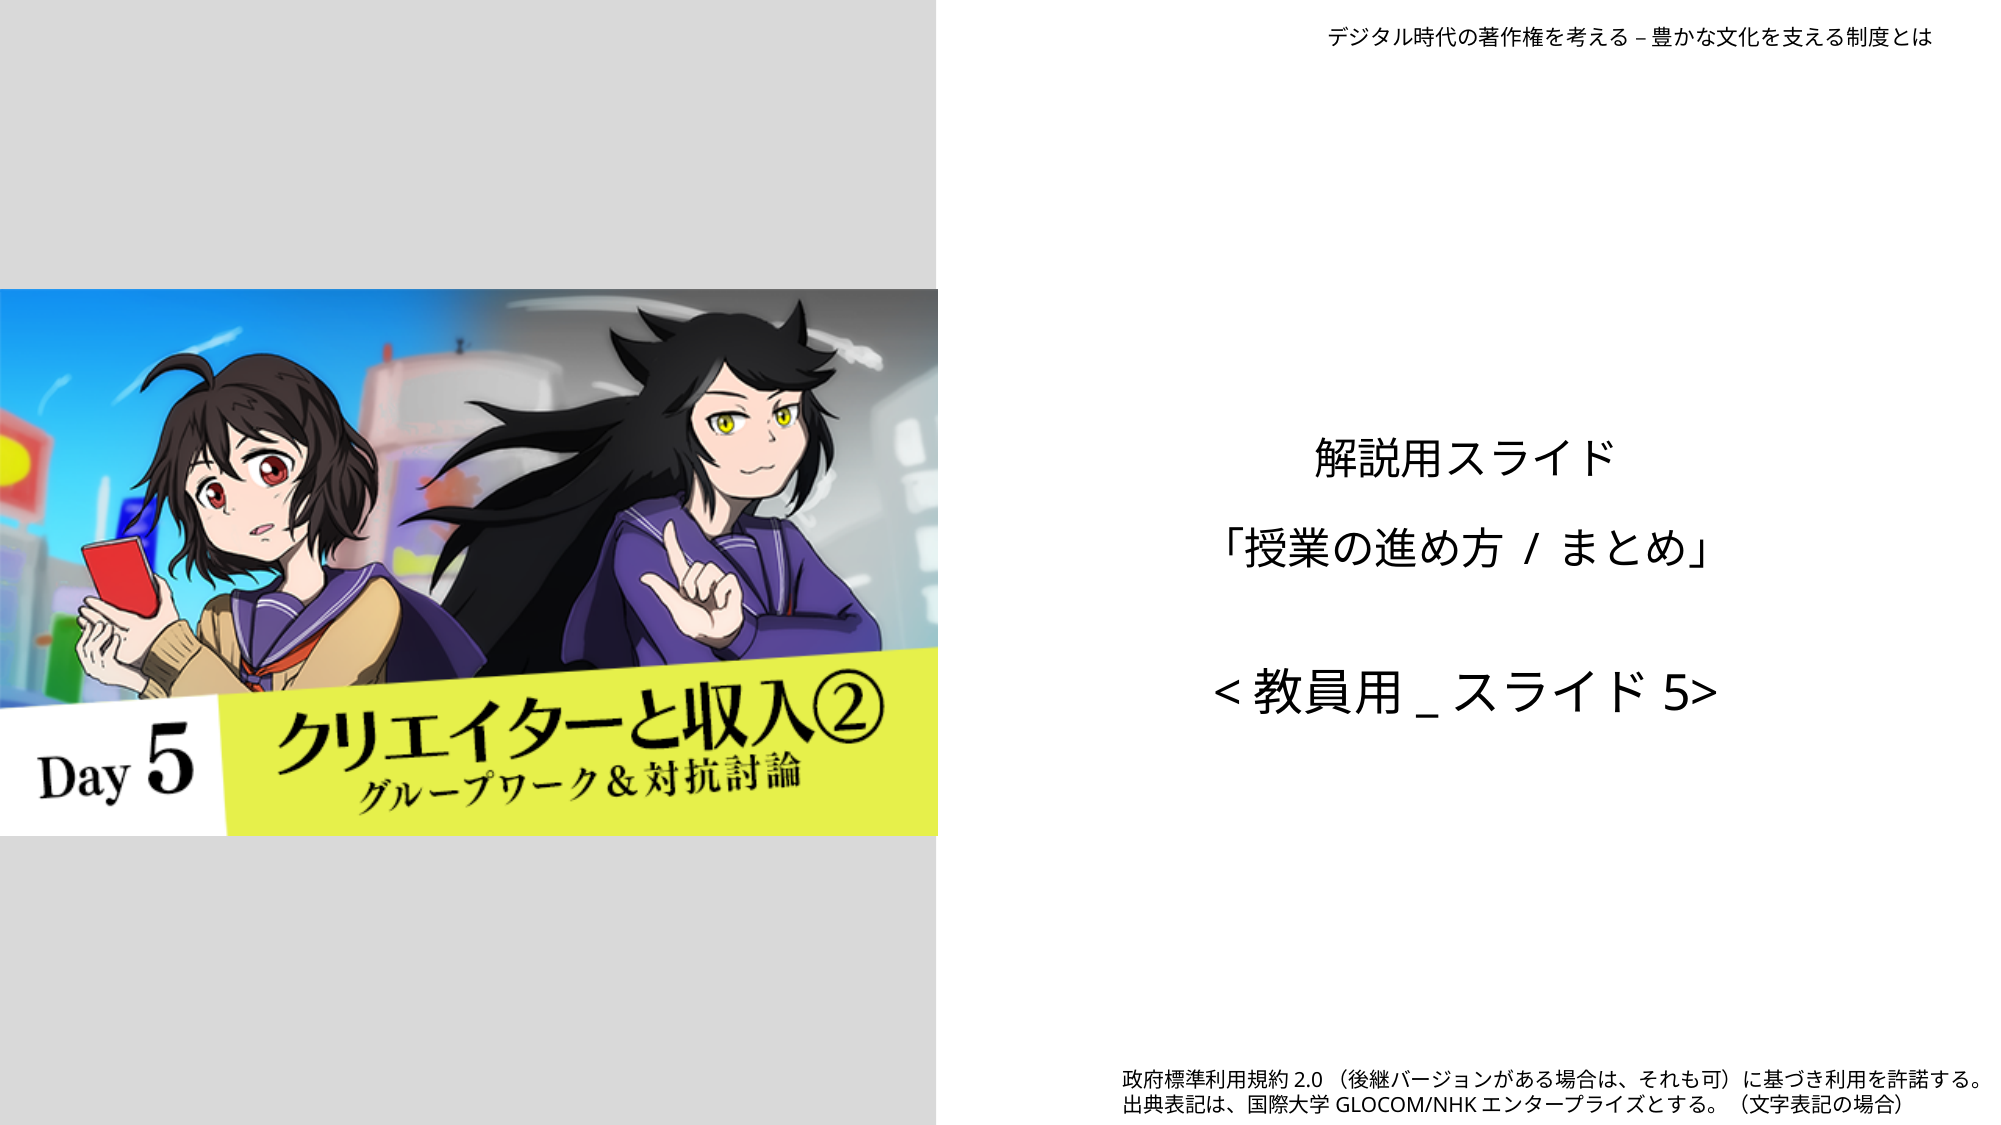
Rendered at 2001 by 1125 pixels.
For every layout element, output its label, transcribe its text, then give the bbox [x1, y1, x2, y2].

text_box [0, 0, 937, 288]
text_box 解説用スライド 「授業の進め方/まとめ」 [1047, 414, 1886, 571]
text_box [0, 836, 937, 1125]
picture [0, 288, 938, 836]
text_box 政府標準利用規約2.0（後継バージョンがある場合は、それも可）に基づき利用を許諾する。 出典表記は、国際大学GLOCOM/NHKエンタープライズとする。（文字表記の場合） [1108, 1059, 2000, 1124]
subtitle <教員用_スライド5> [1103, 659, 1830, 741]
text_box デジタル時代の著作権を考える – 豊かな文化を支える制度とは [1312, 11, 1949, 72]
